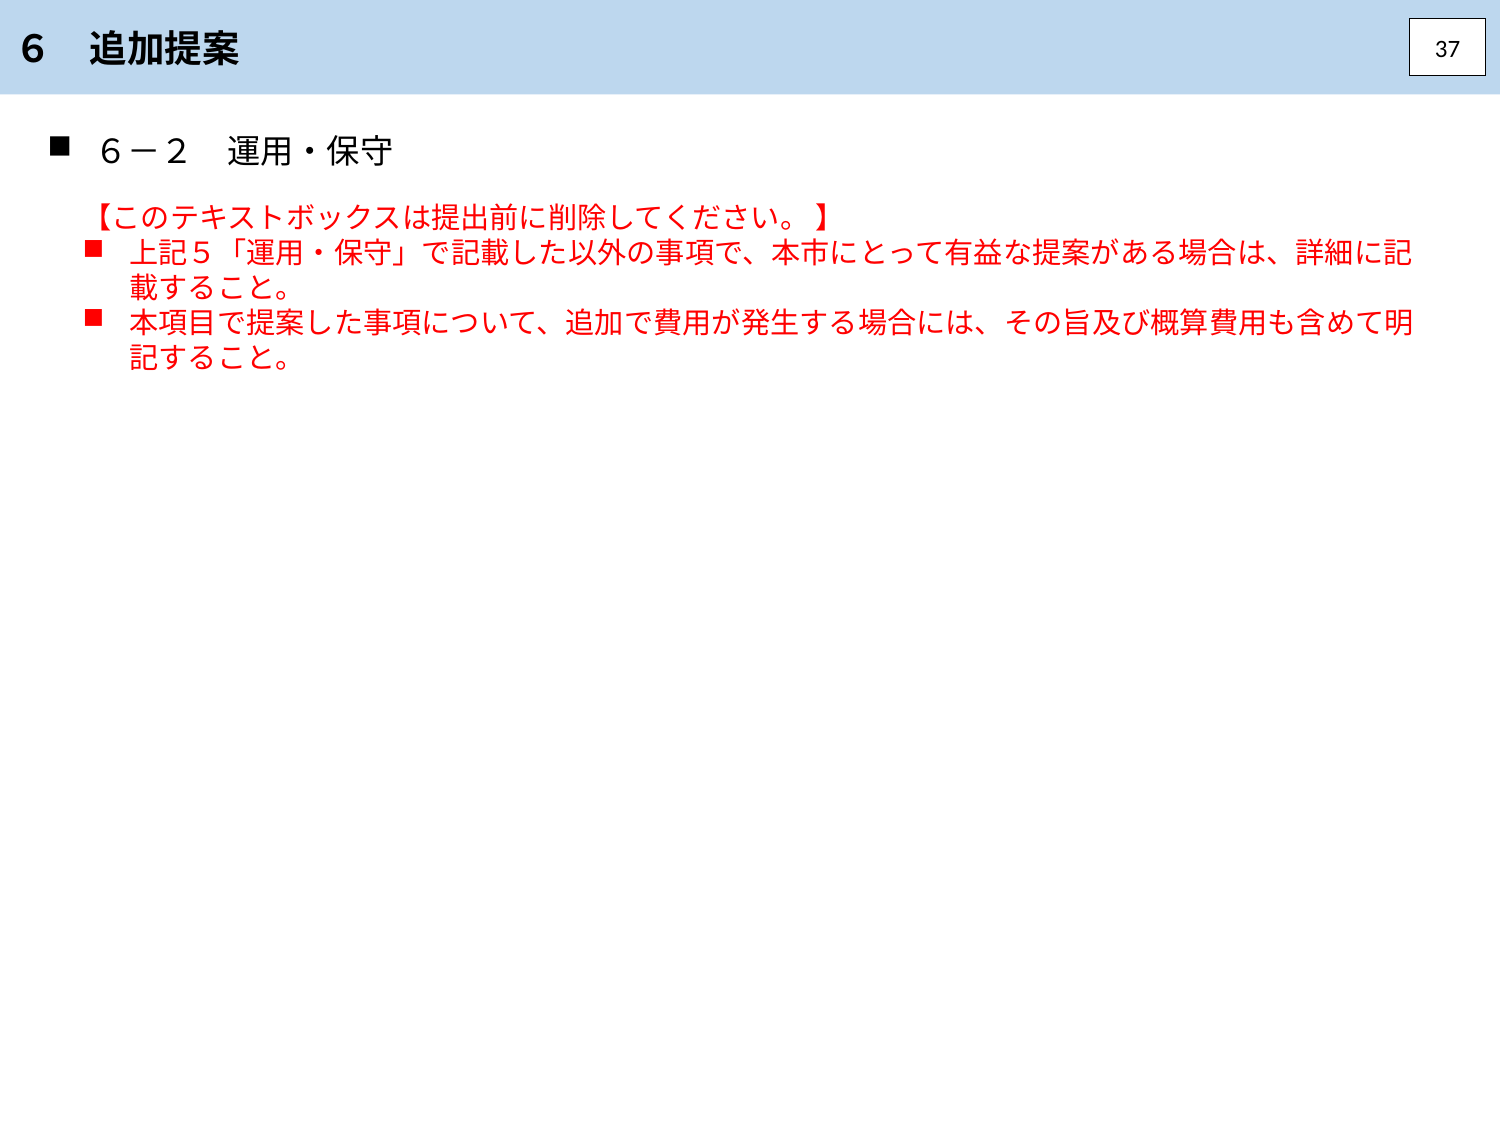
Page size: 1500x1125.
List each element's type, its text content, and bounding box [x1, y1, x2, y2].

text_box 【このテキストボックスは提出前に削除してください。 】 上記５「運用・保守」で記載した以外の事項で、本市にとって有益な提案がある場合は、詳細に記載すること。 本項目で提案した事項について、追加で費用が発生する場合には、その旨及び概算費用も含めて明記すること。 [67, 192, 1432, 382]
text_box ６－２ 運用・保守 [32, 123, 1500, 178]
slide_number 37 [1409, 18, 1486, 76]
text_box ６ 追加提案 [0, 0, 1500, 95]
